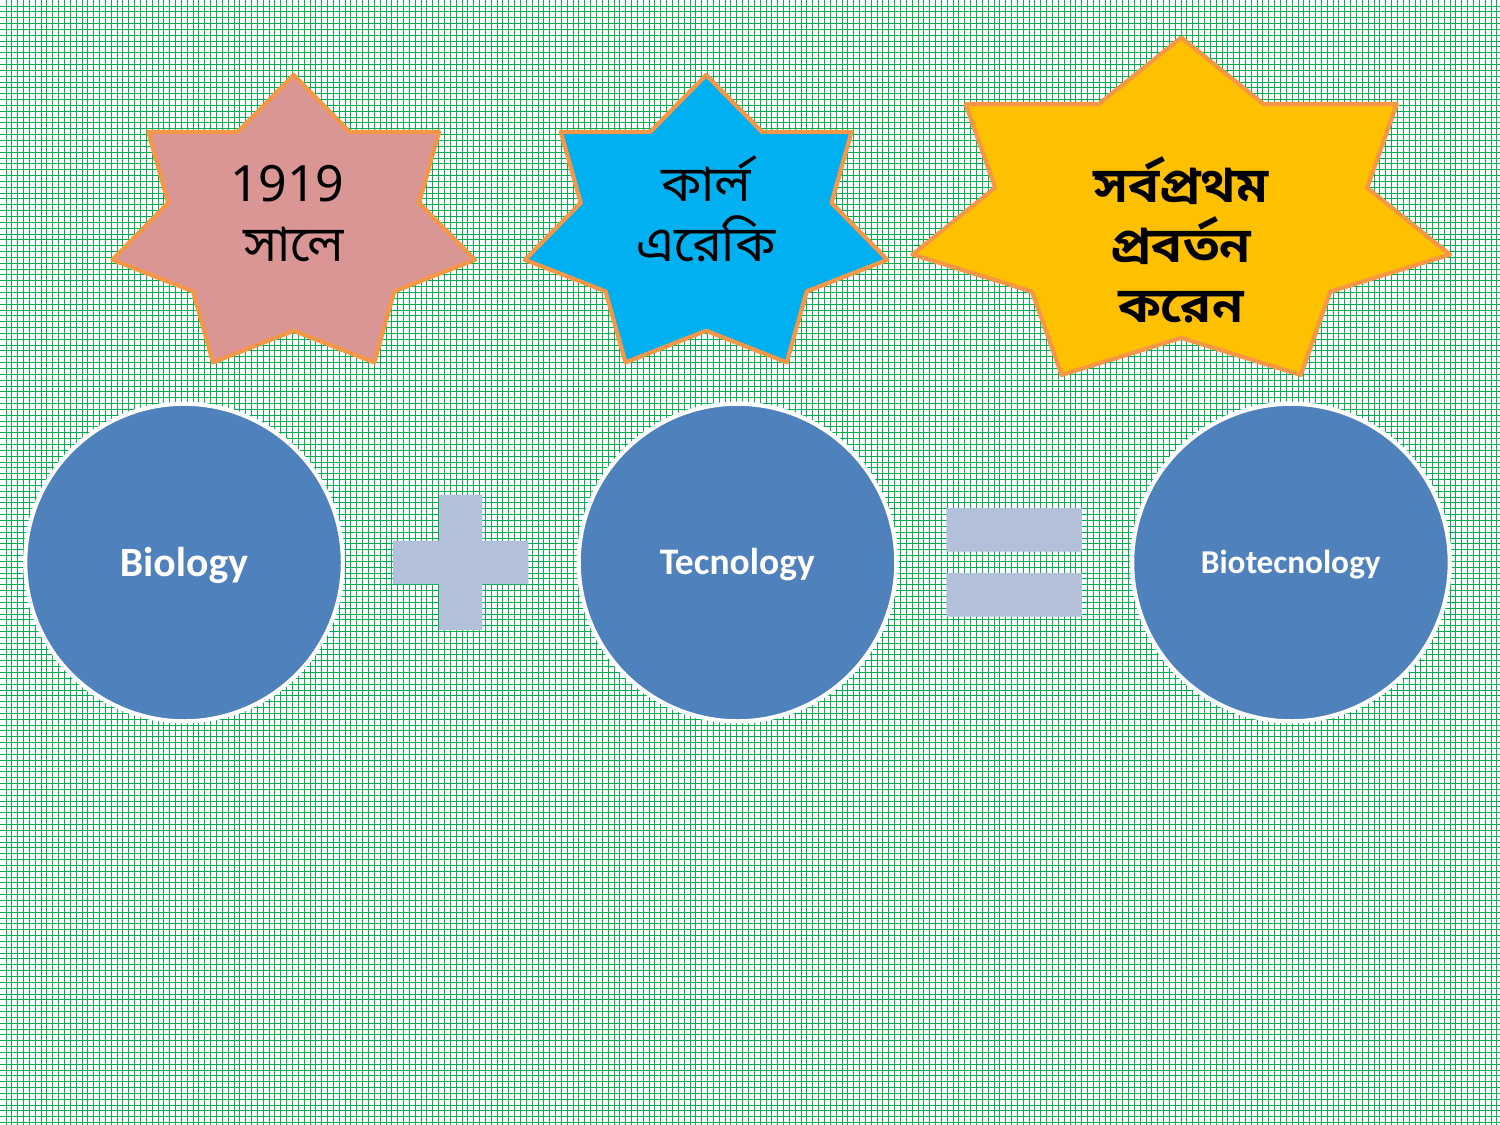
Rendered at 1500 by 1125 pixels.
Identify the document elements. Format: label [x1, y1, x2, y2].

text_box [24, 24, 1451, 1101]
